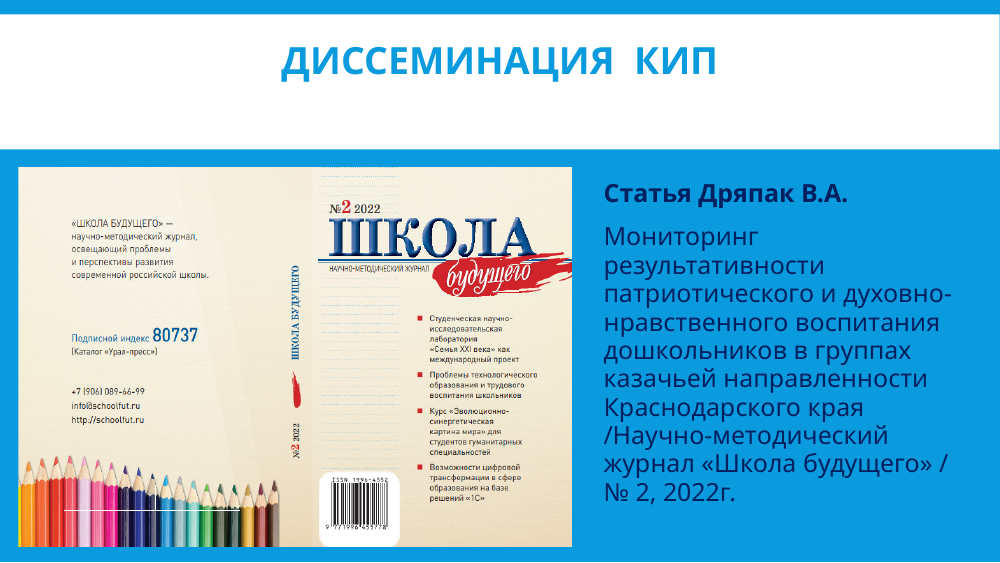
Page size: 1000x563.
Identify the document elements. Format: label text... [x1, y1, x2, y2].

picture [19, 168, 571, 546]
list Статья Дряпак В.А. Мониторинг результативности патриотического и духовно-нравственного воспитания дошкольников в группах казачьей направленности Краснодарского края /Научно-методический журнал «Школа будущего» / № 2, 2022г. [595, 176, 965, 535]
title Диссеминация КИП [98, 23, 902, 147]
